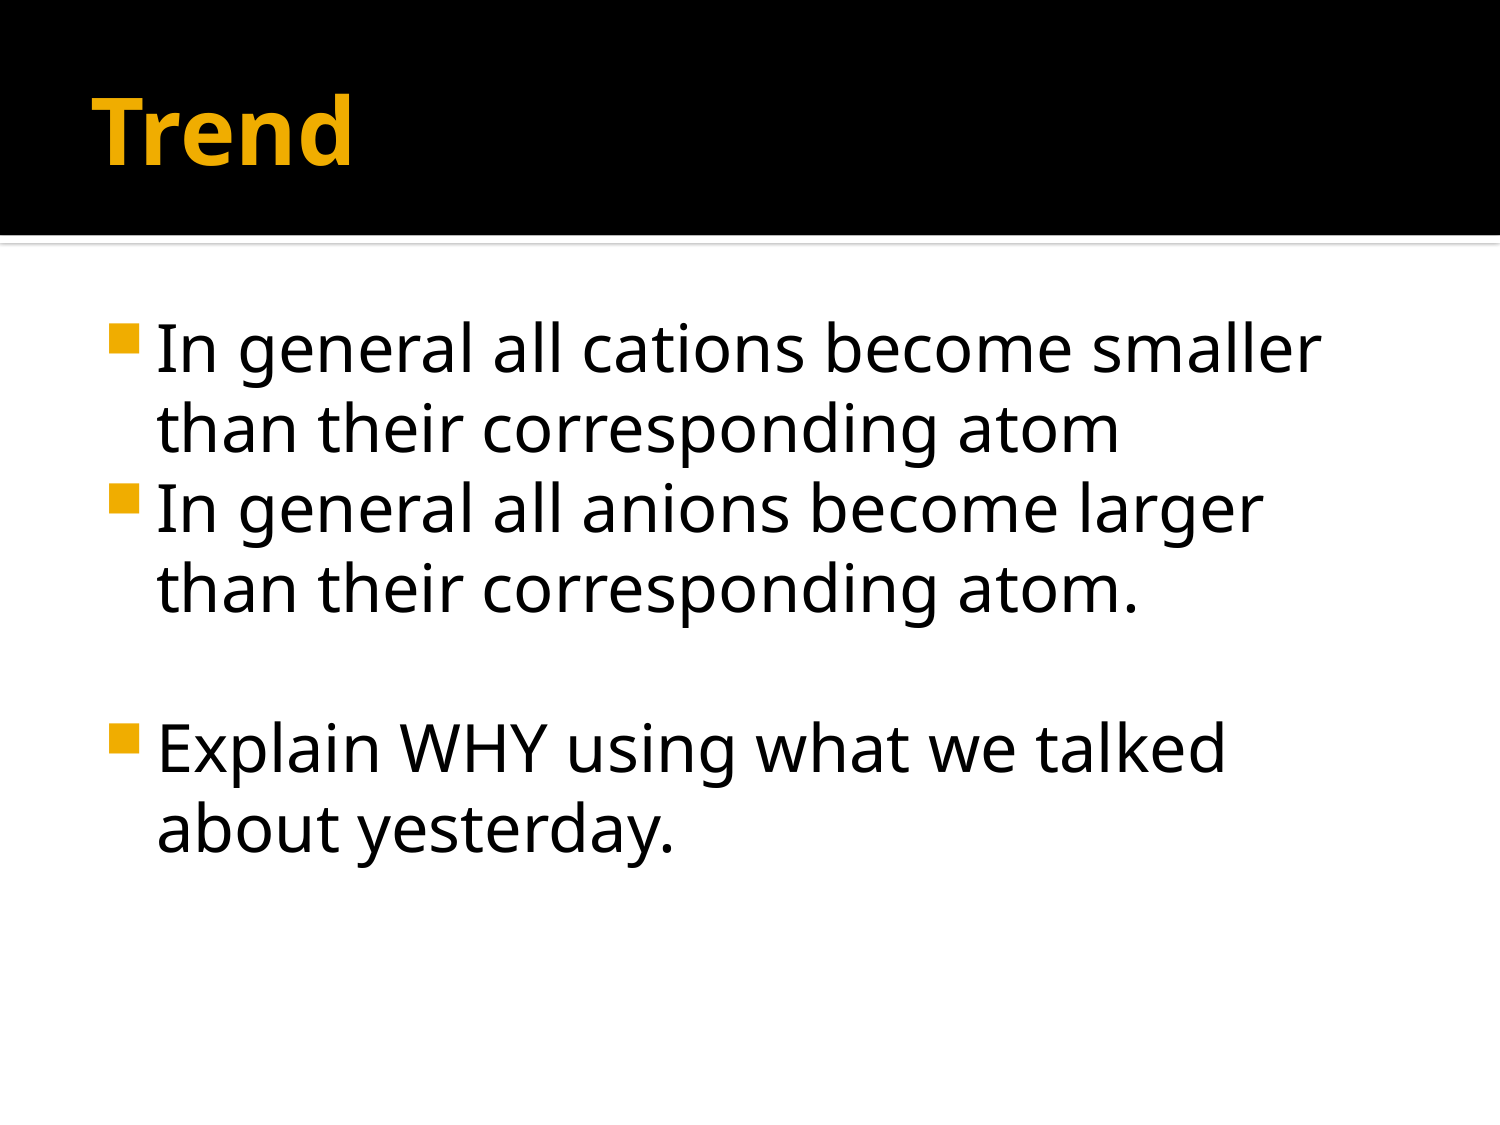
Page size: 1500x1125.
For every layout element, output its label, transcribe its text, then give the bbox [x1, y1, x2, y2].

list In general all cations become smaller than their corresponding atom In general all anions become larger than their corresponding atom. Explain WHY using what we talked about yesterday. [75, 291, 1425, 1050]
title Trend [75, 25, 1425, 231]
